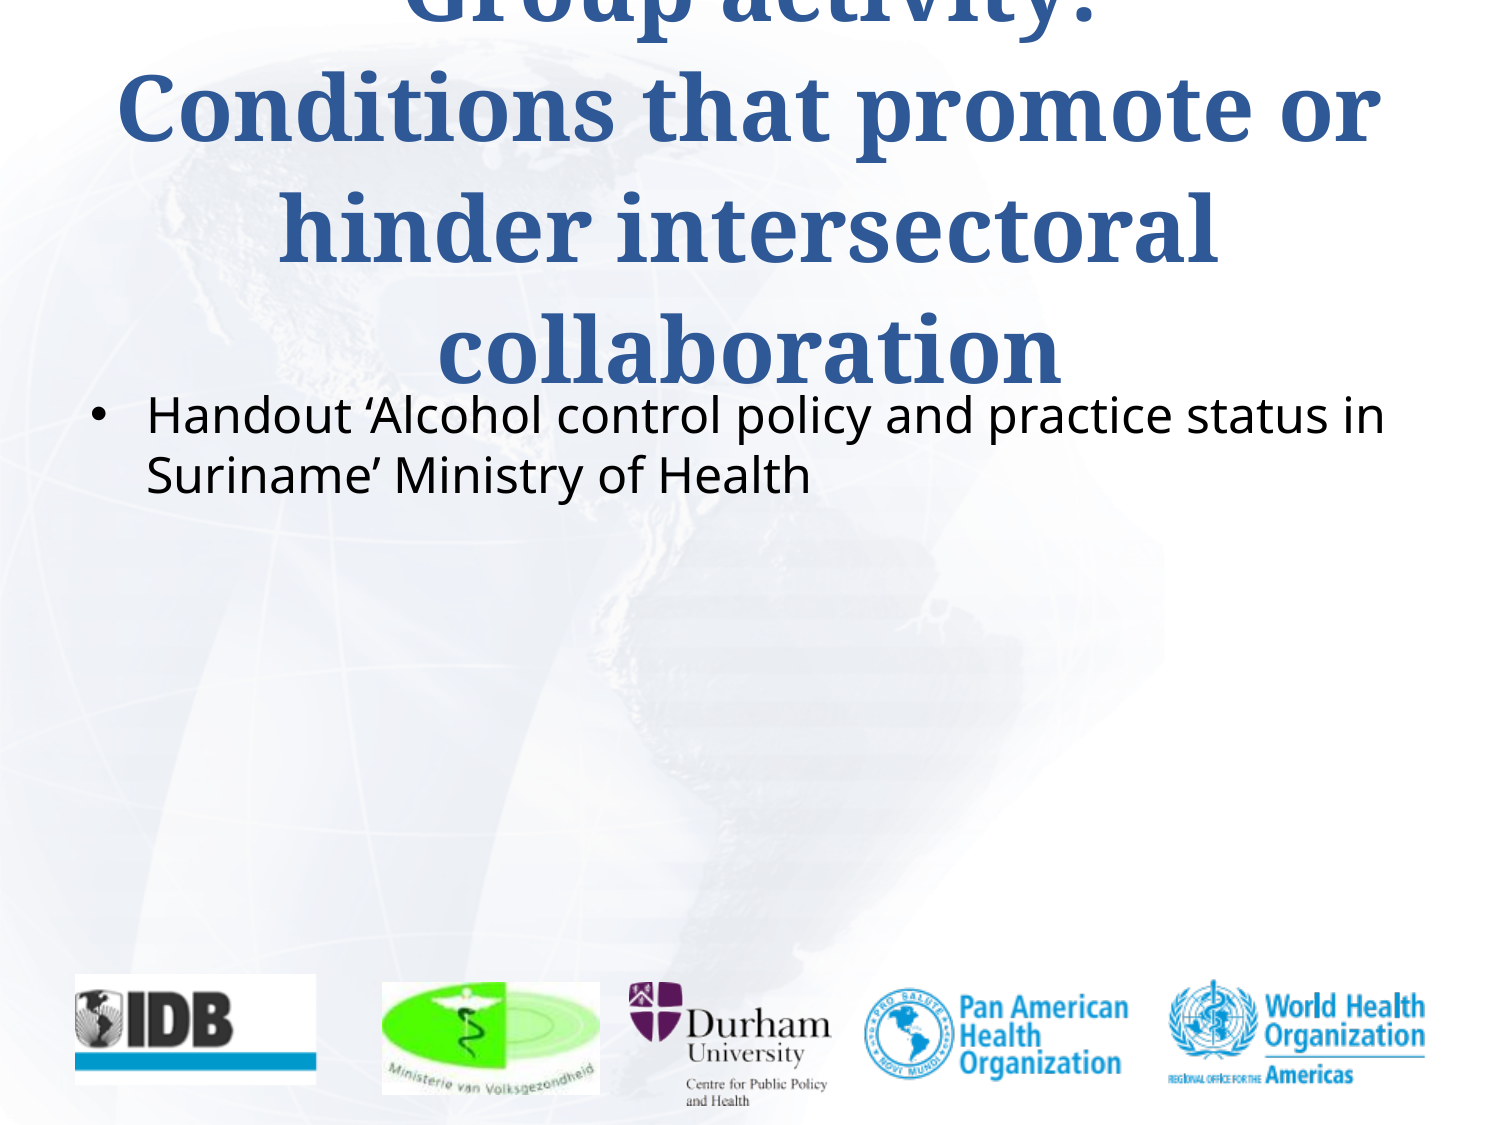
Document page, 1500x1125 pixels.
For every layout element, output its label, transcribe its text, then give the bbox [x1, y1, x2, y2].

picture [0, 0, 1500, 29]
picture [0, 292, 1500, 1125]
title Group activity: Conditions that promote or hinder intersectoral collaboration [0, 29, 1500, 292]
list Handout ‘Alcohol control policy and practice status in Suriname’ Ministry of Health [75, 375, 1425, 876]
